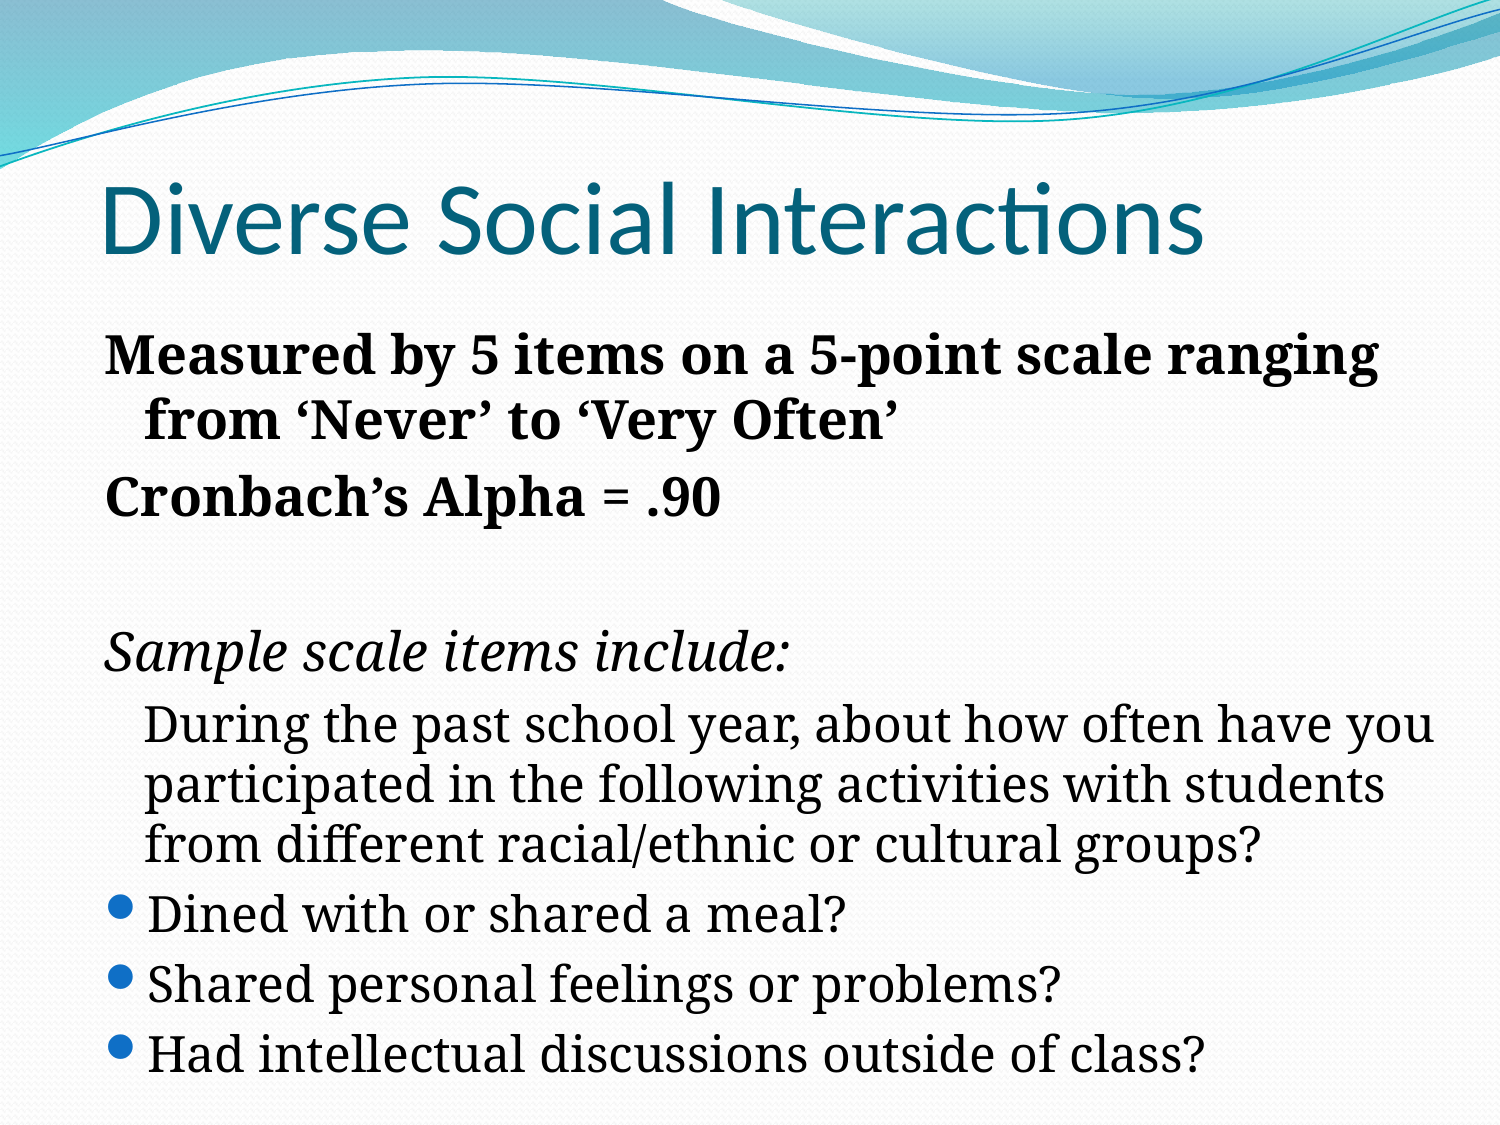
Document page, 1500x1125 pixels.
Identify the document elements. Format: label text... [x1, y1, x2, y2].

list Measured by 5 items on a 5-point scale ranging from ‘Never’ to ‘Very Often’ Cronbach’s Alpha = .90 Sample scale items include: During the past school year, about how often have you participated in the following activities with students from different racial/ethnic or cultural groups? Dined with or shared a meal? Shared personal feelings or problems? Had intellectual discussions outside of class? [24, 312, 1463, 1125]
title Diverse Social Interactions [99, 87, 1451, 276]
